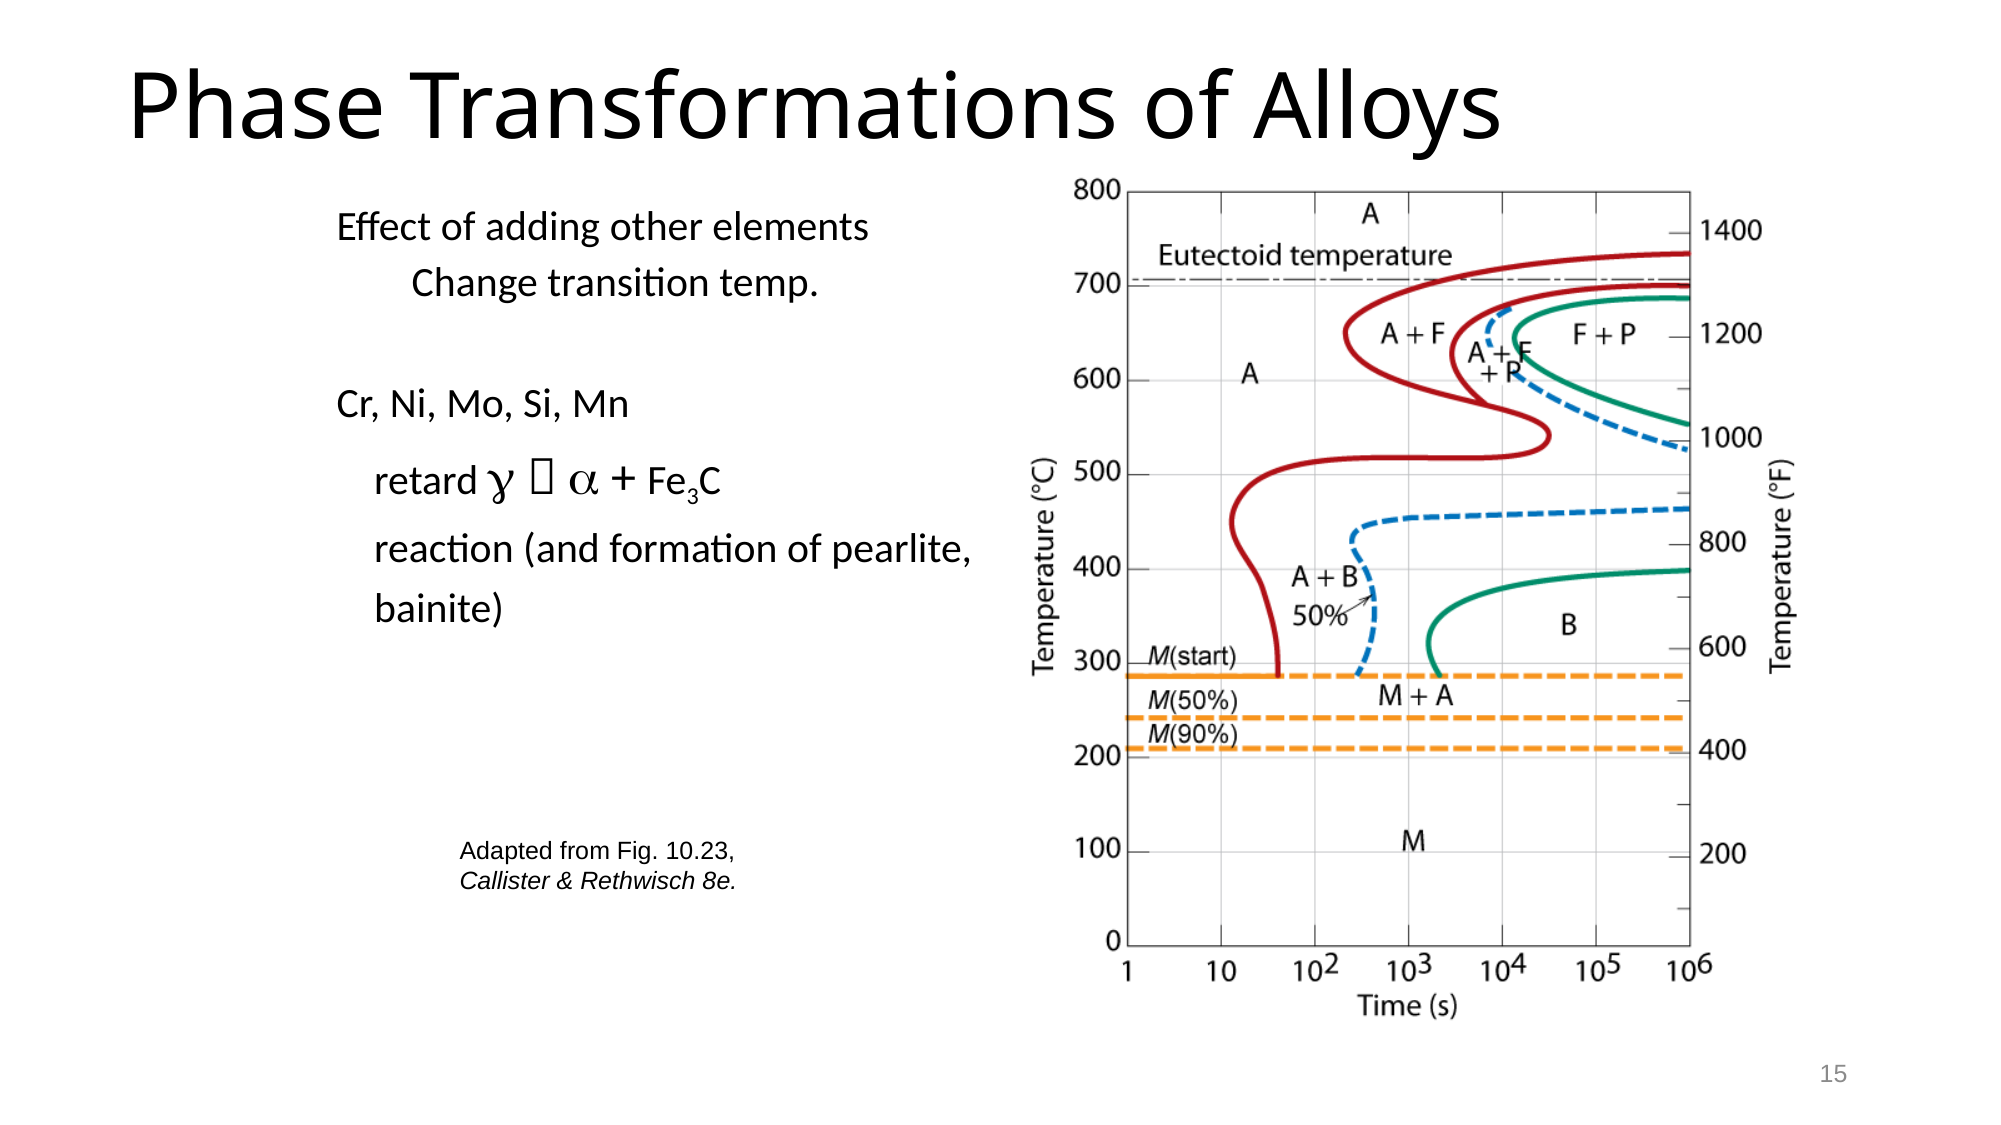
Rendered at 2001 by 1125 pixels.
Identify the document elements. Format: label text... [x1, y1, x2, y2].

slide_number 15 [1412, 1042, 1863, 1103]
list Effect of adding other elements Change transition temp. Cr, Ni, Mo, Si, Mn retard    + Fe3C reaction (and formation of pearlite, bainite) [321, 197, 1009, 1000]
picture [1027, 173, 1798, 1024]
text_box Adapted from Fig. 10.23, Callister & Rethwisch 8e. [444, 827, 800, 902]
title Phase Transformations of Alloys [111, 0, 1837, 218]
